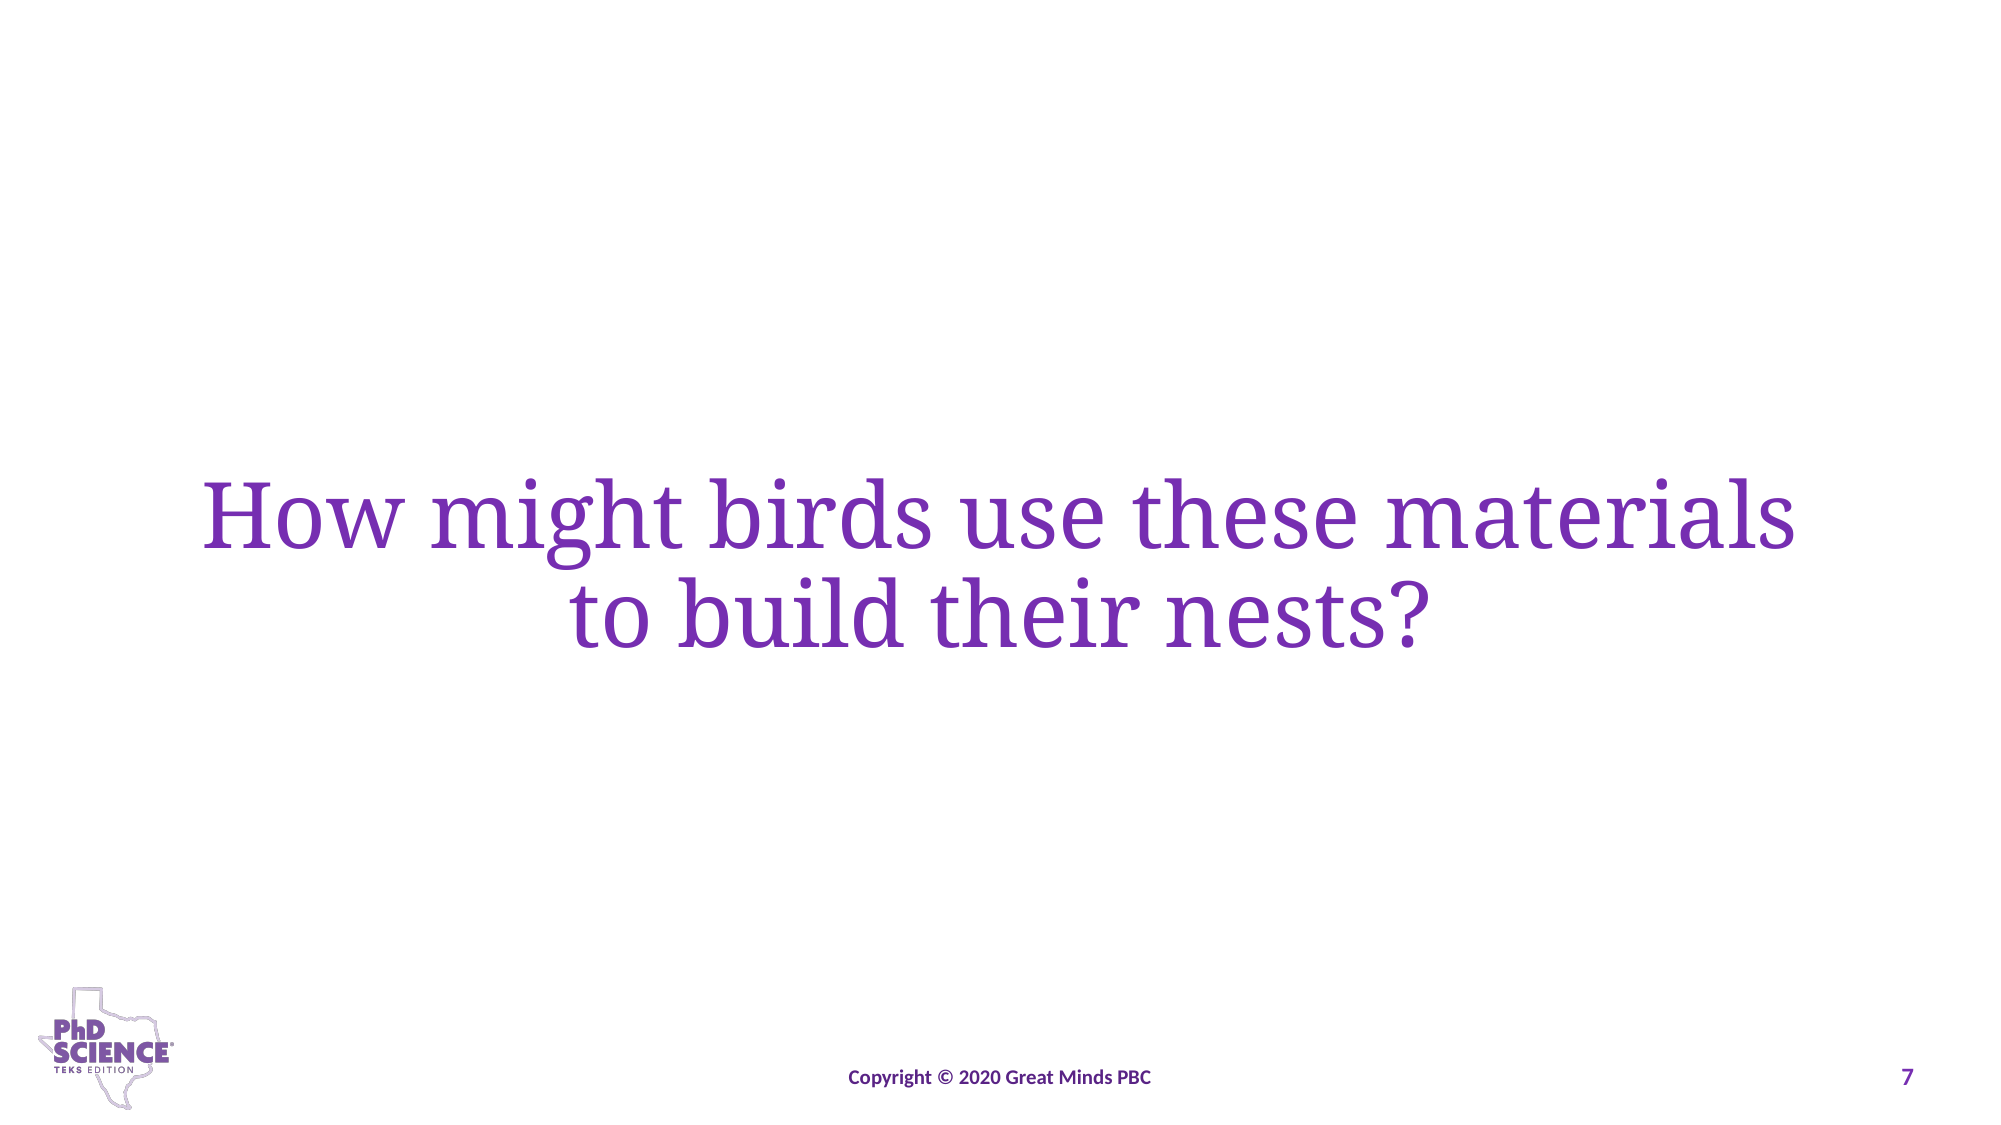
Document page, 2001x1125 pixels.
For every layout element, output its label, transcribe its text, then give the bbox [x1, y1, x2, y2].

picture [38, 987, 174, 1110]
list How might birds use these materials to build their nests? [173, 462, 1828, 669]
footer Copyright © 2020 Great Minds PBC [549, 1058, 1450, 1093]
slide_number 7 [1478, 1060, 1929, 1091]
